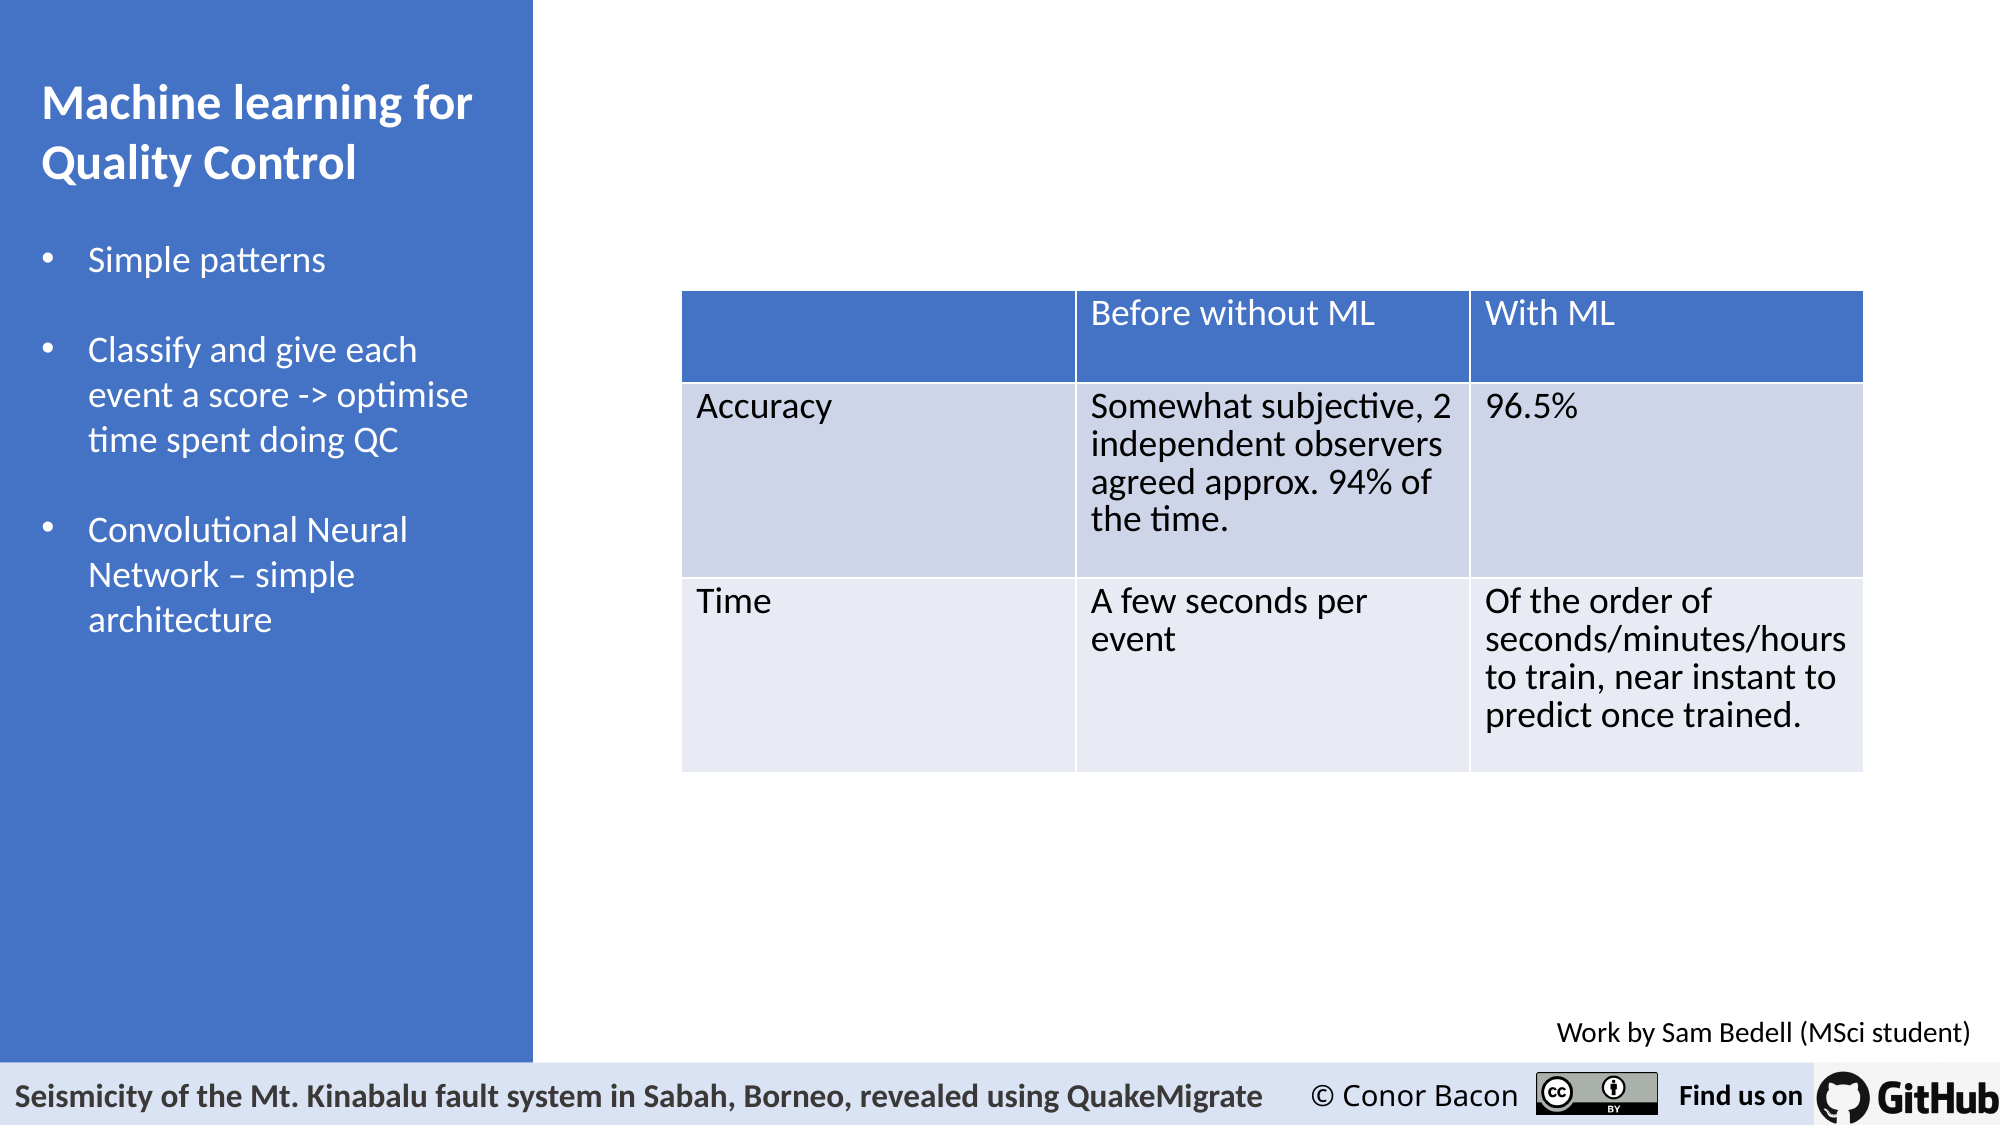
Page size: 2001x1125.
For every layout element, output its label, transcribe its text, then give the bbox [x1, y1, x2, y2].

text_box Find us on [1621, 1069, 1813, 1119]
text_box [0, 0, 534, 1062]
table_header With ML [1471, 291, 1863, 382]
text_box Seismicity of the Mt. Kinabalu fault system in Sabah, Borneo, revealed using QuakeMigrate [0, 1066, 1379, 1122]
text_box © Conor Bacon [1295, 1070, 1535, 1120]
picture [1813, 1062, 2000, 1125]
table_cell Accuracy [682, 384, 1075, 577]
picture [1536, 1072, 1658, 1115]
table_header Before without ML [1077, 291, 1469, 382]
text_box Machine learning for Quality Control Simple patterns Classify and give each event a score -> optimise time spent doing QC Convolutional Neural Network – simple architecture [26, 62, 521, 917]
table_cell Somewhat subjective, 2 independent observers agreed approx. 94% of the time. [1077, 384, 1469, 577]
table_cell 96.5% [1471, 384, 1863, 577]
text_box [0, 1062, 1813, 1125]
table_cell Of the order of seconds/minutes/hours to train, near instant to predict once trained. [1471, 579, 1863, 772]
text_box Work by Sam Bedell (MSci student) [1542, 1006, 2000, 1057]
table_header [682, 291, 1075, 382]
table_cell Time [682, 579, 1075, 772]
table_cell A few seconds per event [1077, 579, 1469, 772]
